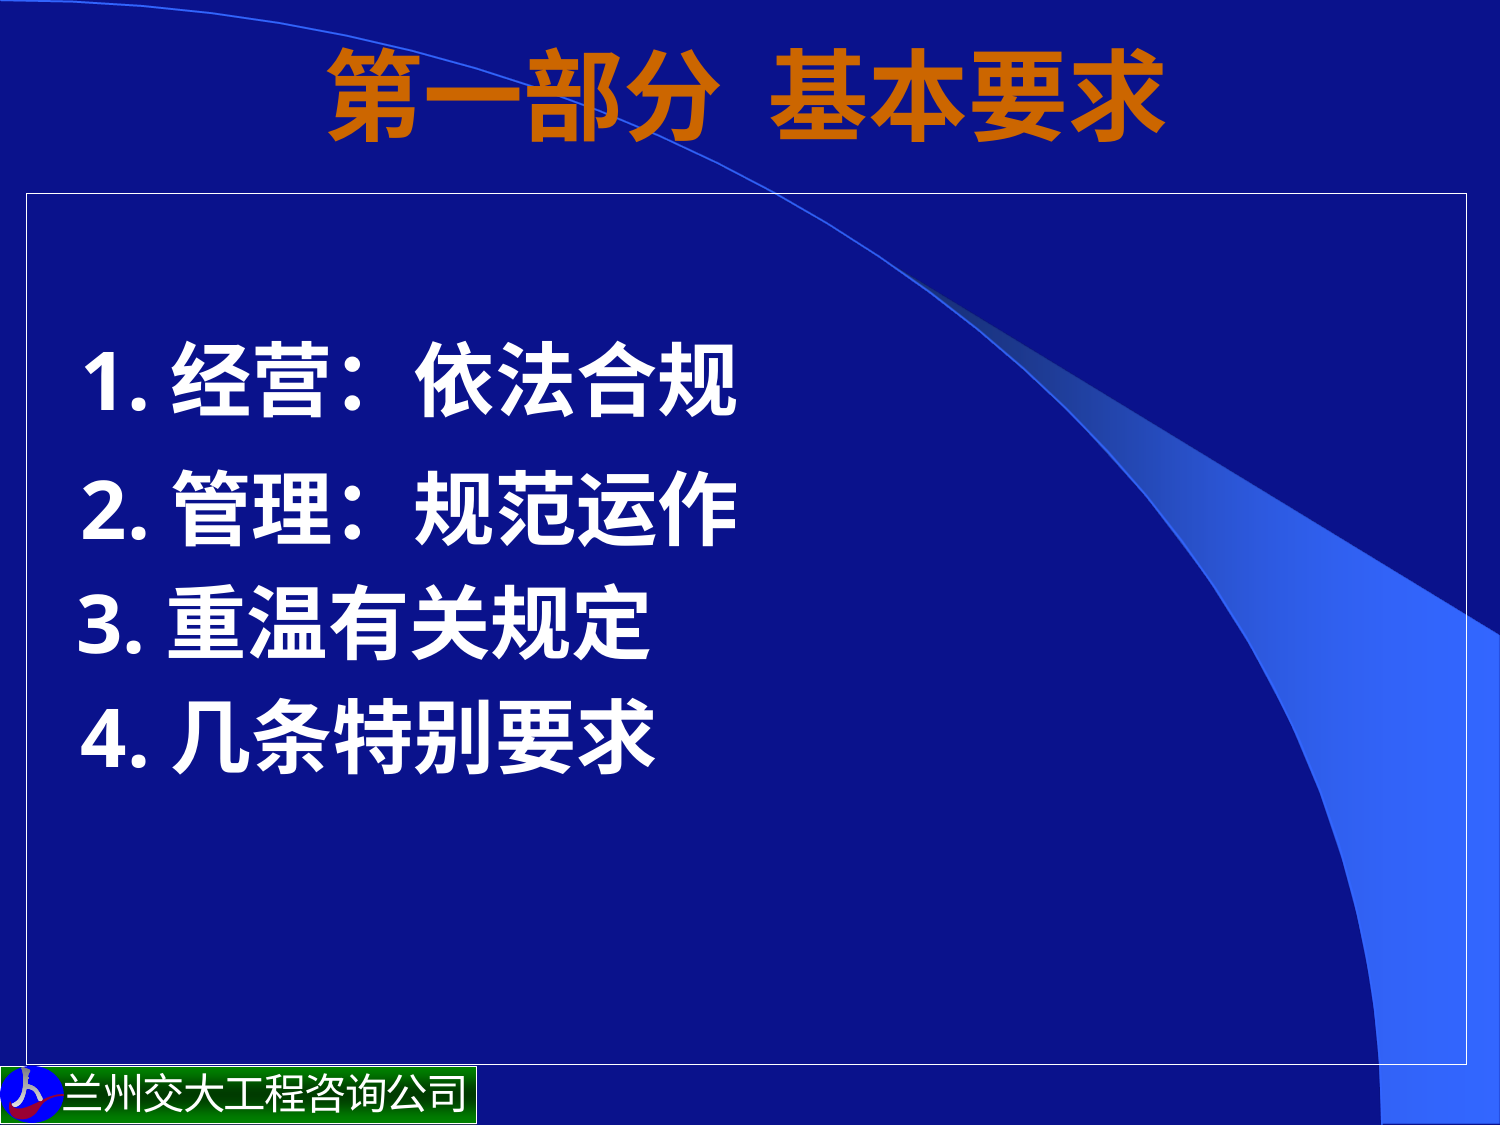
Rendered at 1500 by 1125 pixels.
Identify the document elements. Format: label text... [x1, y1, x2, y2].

title 第一部分 基本要求 [26, 0, 1467, 188]
list 1.经营：依法合规 2.管理：规范运作 3.重温有关规定 4.几条特别要求 [26, 193, 1467, 1065]
picture [0, 0, 1500, 1125]
